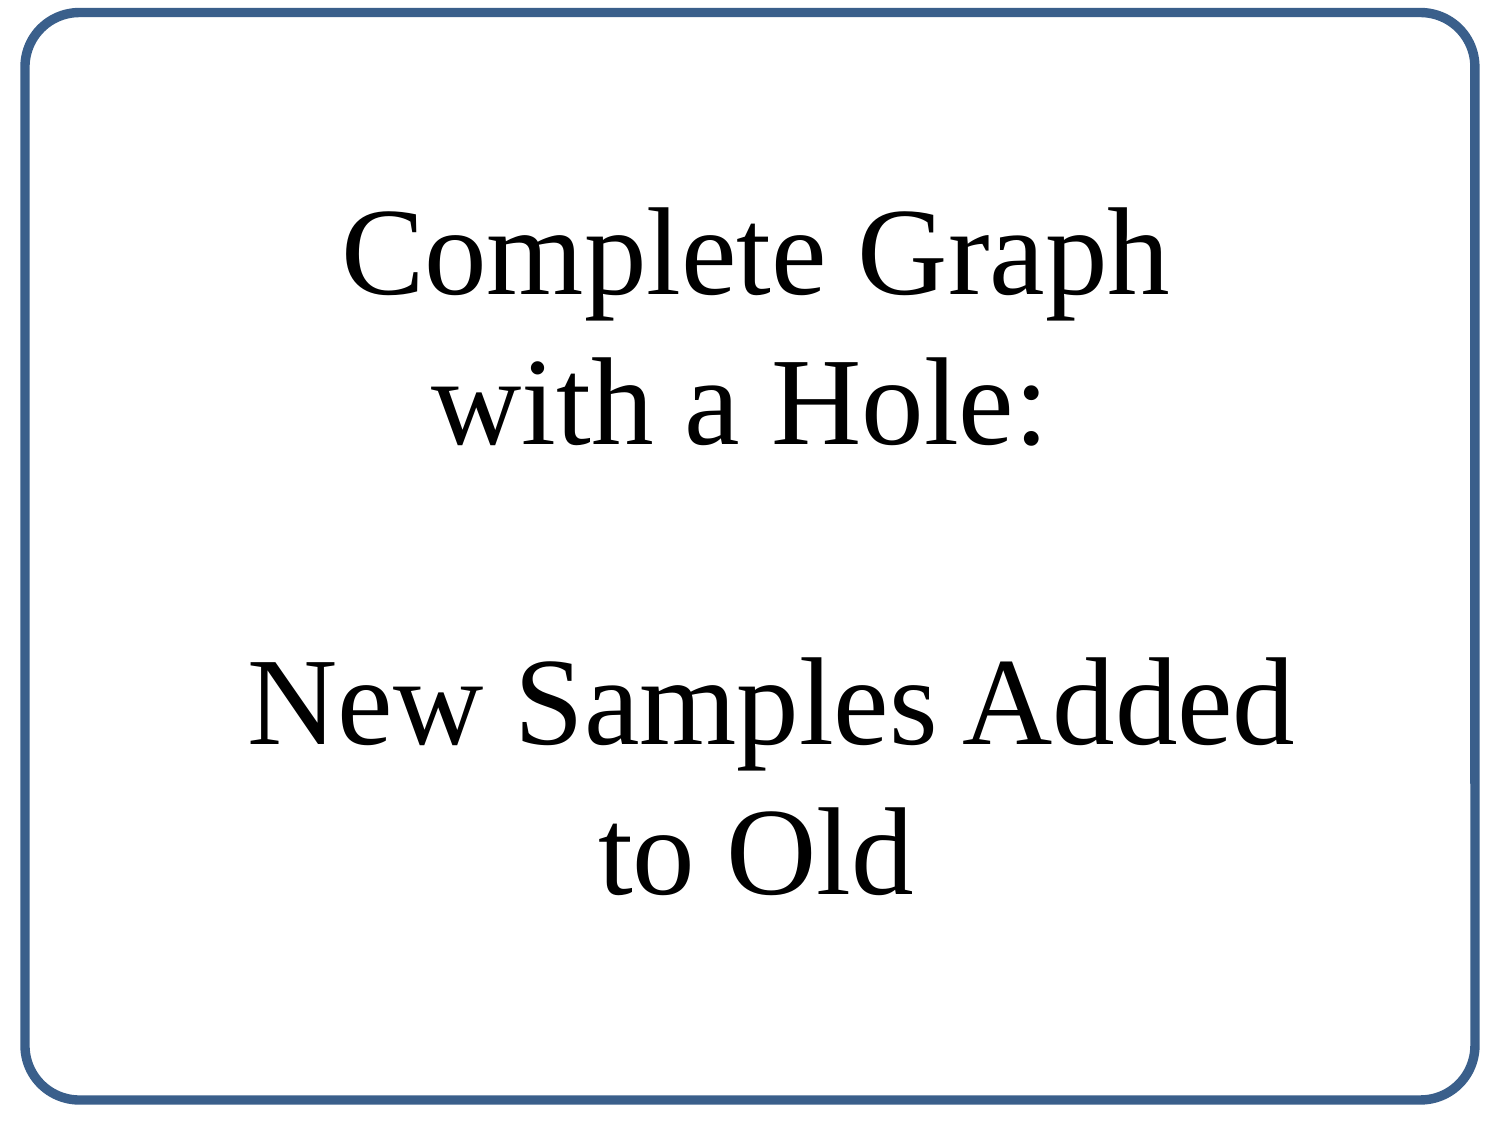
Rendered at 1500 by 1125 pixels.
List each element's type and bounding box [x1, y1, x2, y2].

text_box [22, 10, 1478, 1103]
